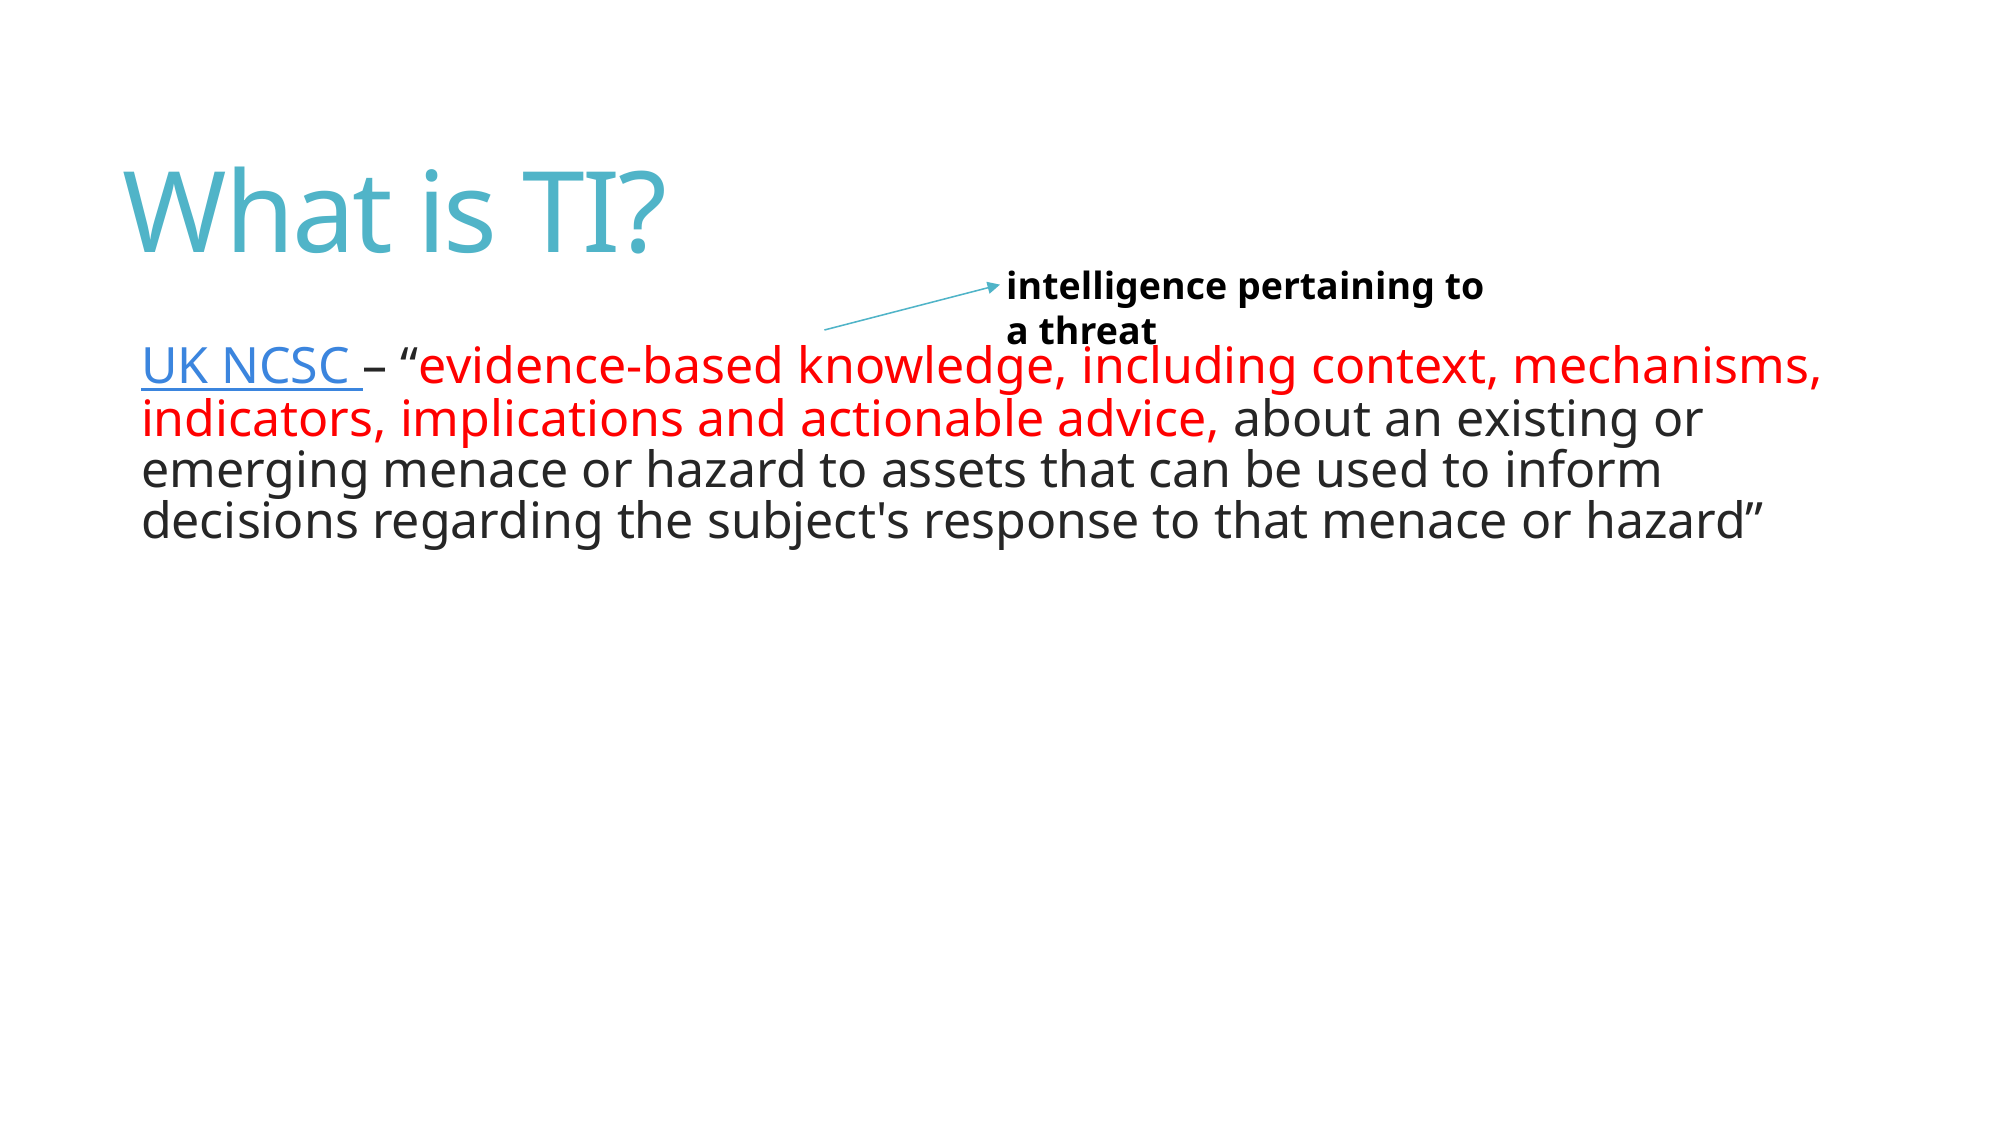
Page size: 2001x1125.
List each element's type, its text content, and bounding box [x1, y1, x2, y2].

list UK NCSC – “evidence-based knowledge, including context, mechanisms, indicators, implications and actionable advice, about an existing or emerging menace or hazard to assets that can be used to inform decisions regarding the subject's response to that menace or hazard” [111, 329, 1876, 948]
text_box intelligence pertaining to a threat [991, 254, 1517, 360]
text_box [824, 284, 1001, 331]
title What is TI? [107, 81, 1875, 354]
